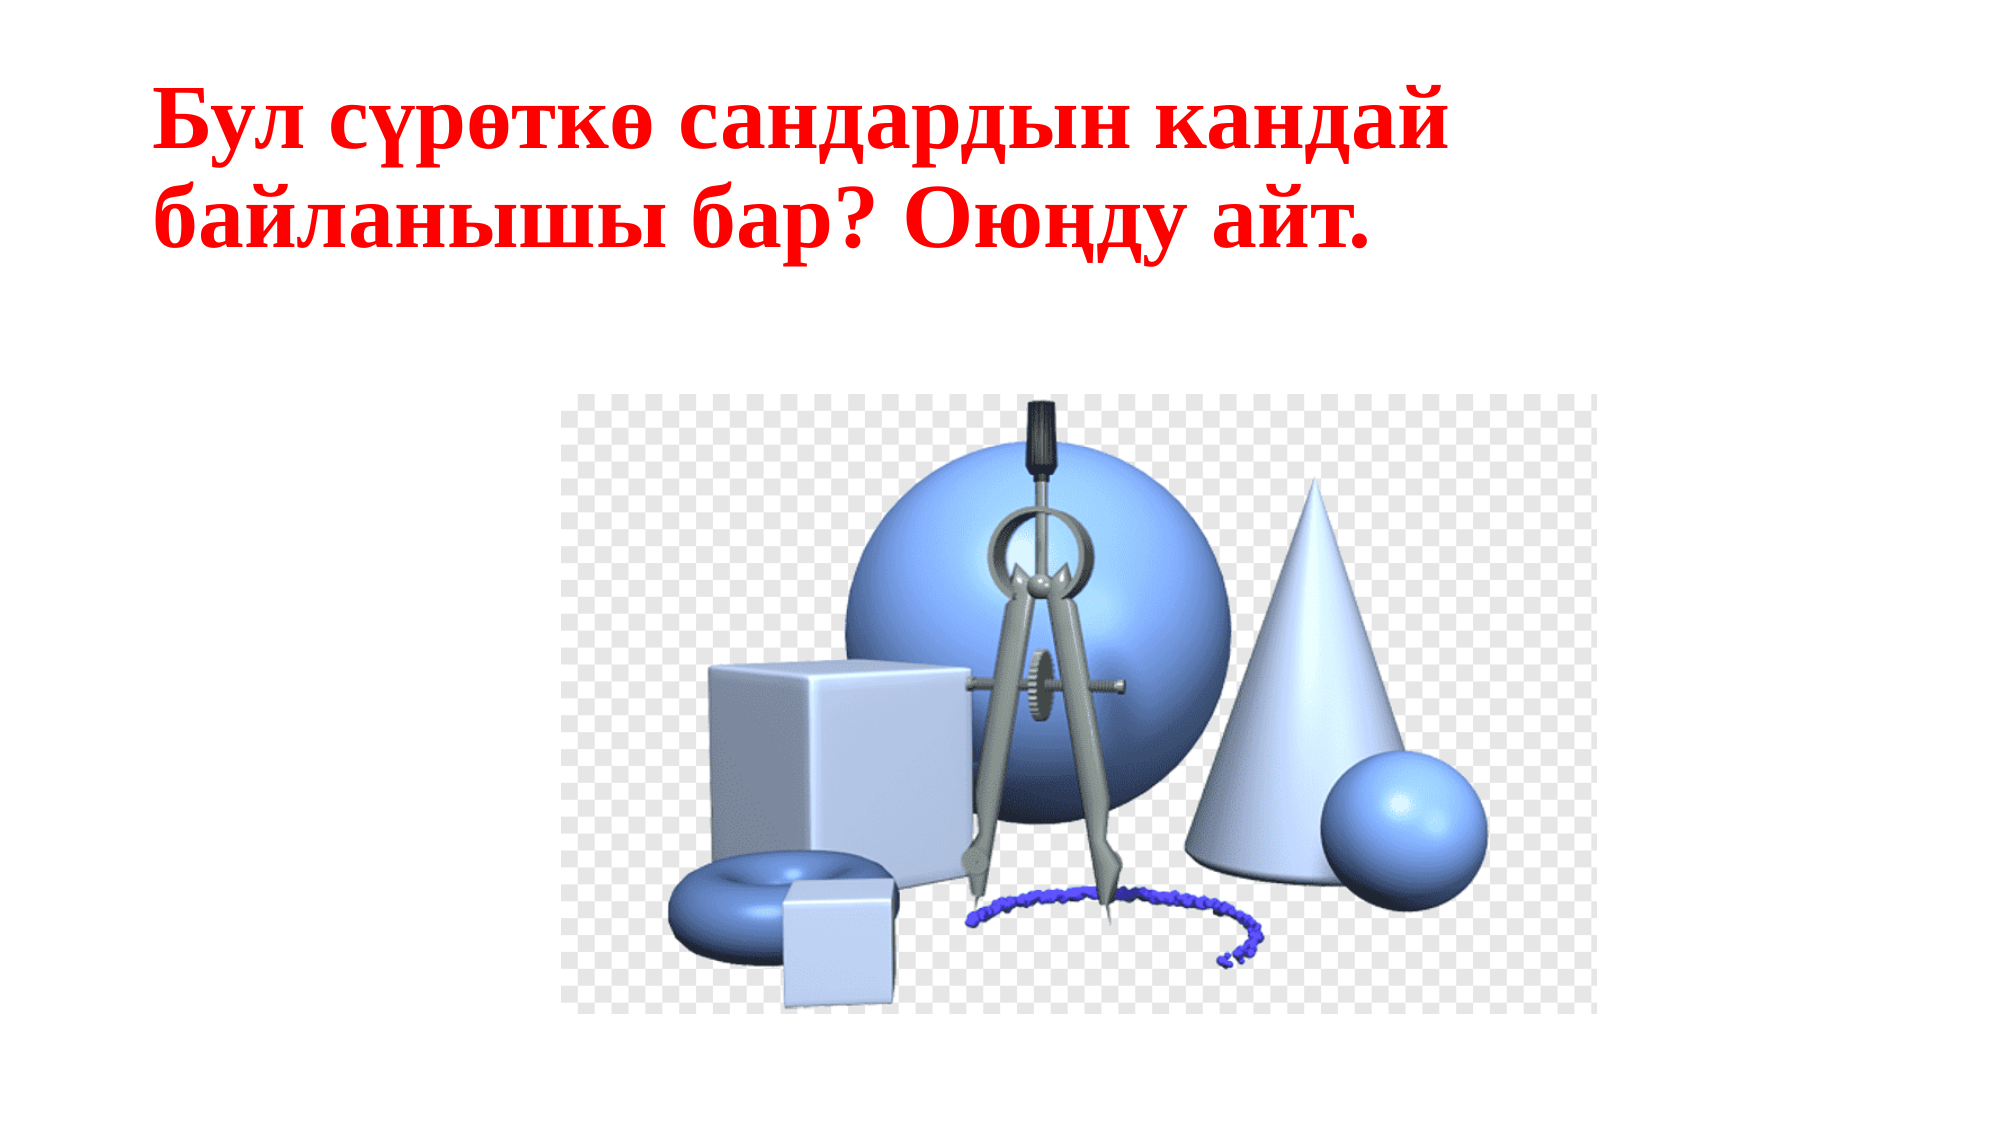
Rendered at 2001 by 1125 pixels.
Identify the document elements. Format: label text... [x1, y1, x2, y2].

title Бул сүрөткө сандардын кандай байланышы бар? Оюңду айт. [137, 59, 1863, 278]
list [561, 394, 1597, 1014]
